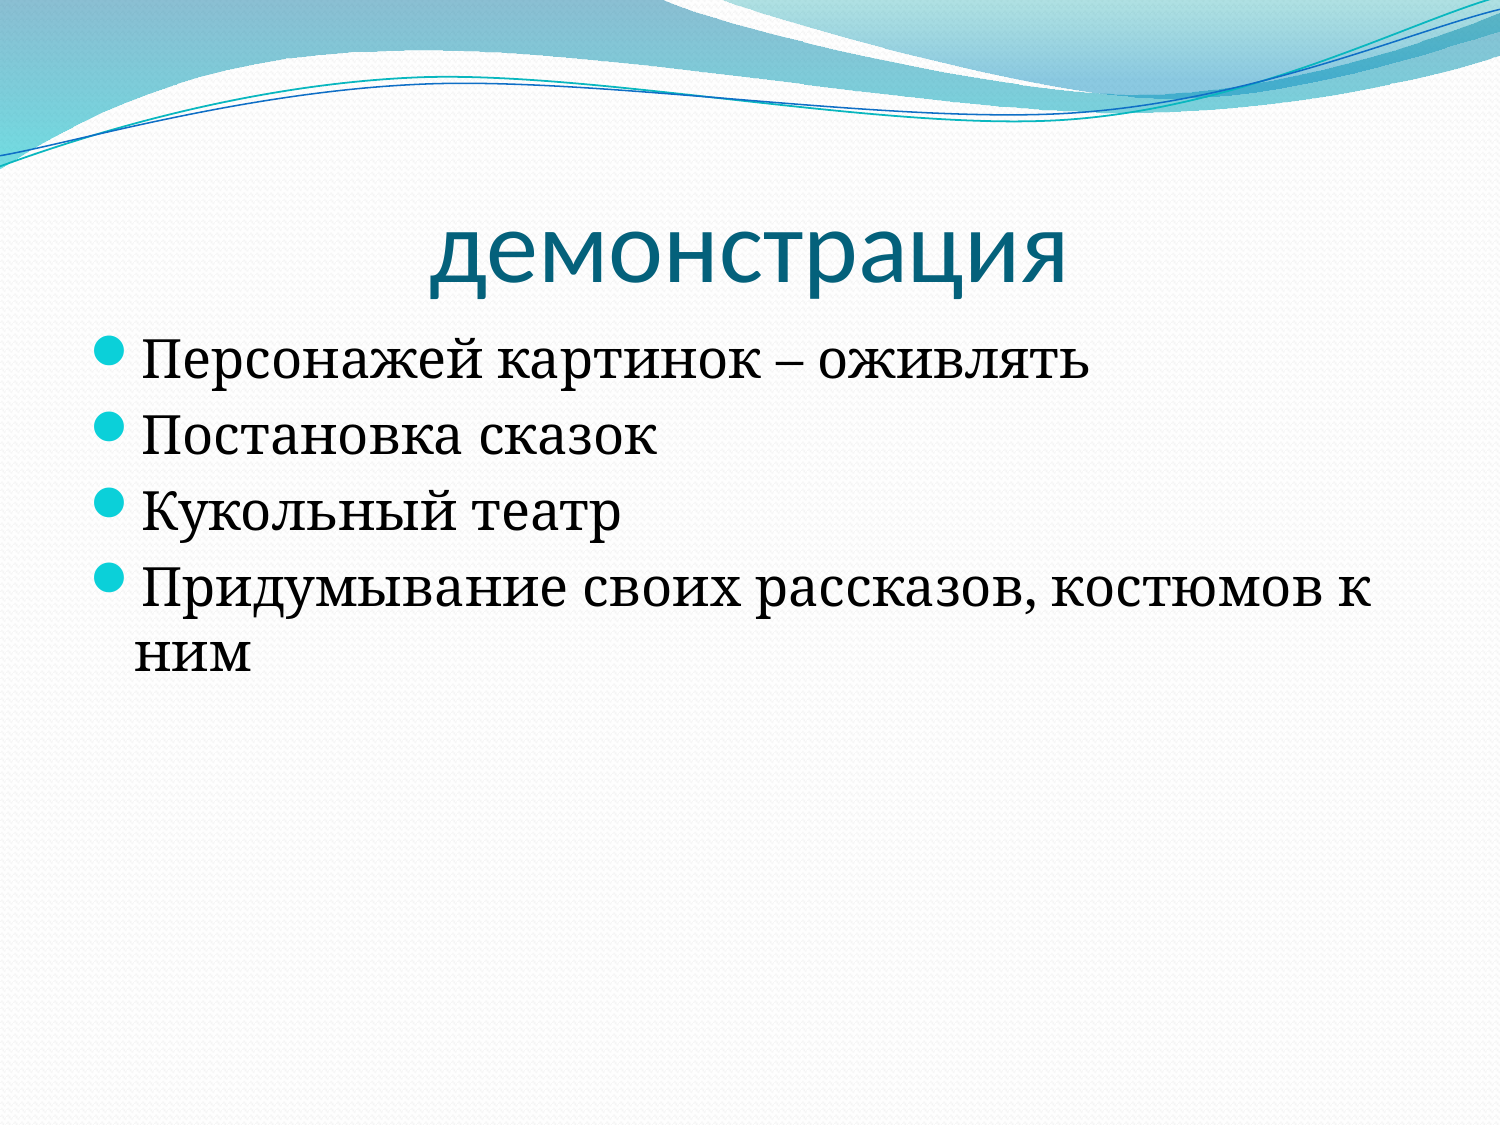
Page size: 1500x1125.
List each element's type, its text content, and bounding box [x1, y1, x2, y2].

title демонстрация [75, 115, 1425, 303]
list Персонажей картинок – оживлять Постановка сказок Кукольный театр Придумывание своих рассказов, костюмов к ним [75, 317, 1425, 1038]
